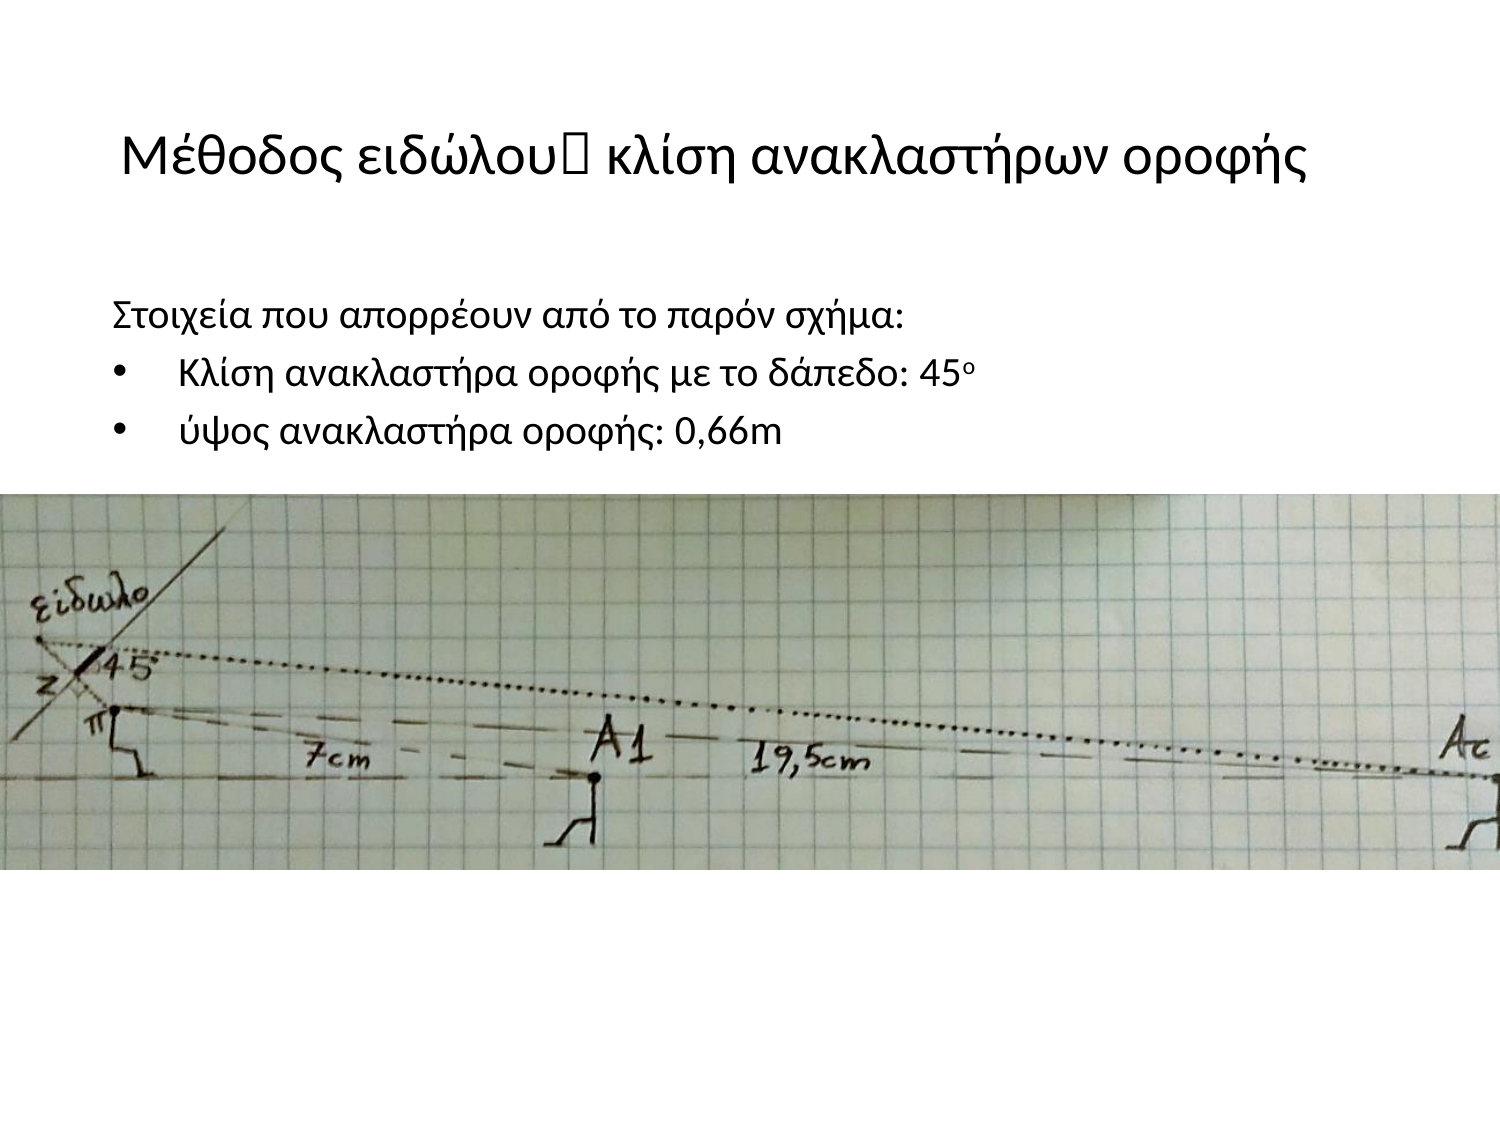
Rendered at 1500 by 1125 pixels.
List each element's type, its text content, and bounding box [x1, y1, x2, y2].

subtitle Στοιχεία που απορρέουν από το παρόν σχήμα: Κλίση ανακλαστήρα οροφής με το δάπεδο: 45ο ύψος ανακλαστήρα οροφής: 0,66m [97, 278, 1397, 492]
picture [0, 493, 1500, 870]
title Μέθοδος ειδώλου κλίση ανακλαστήρων οροφής [76, 30, 1352, 273]
